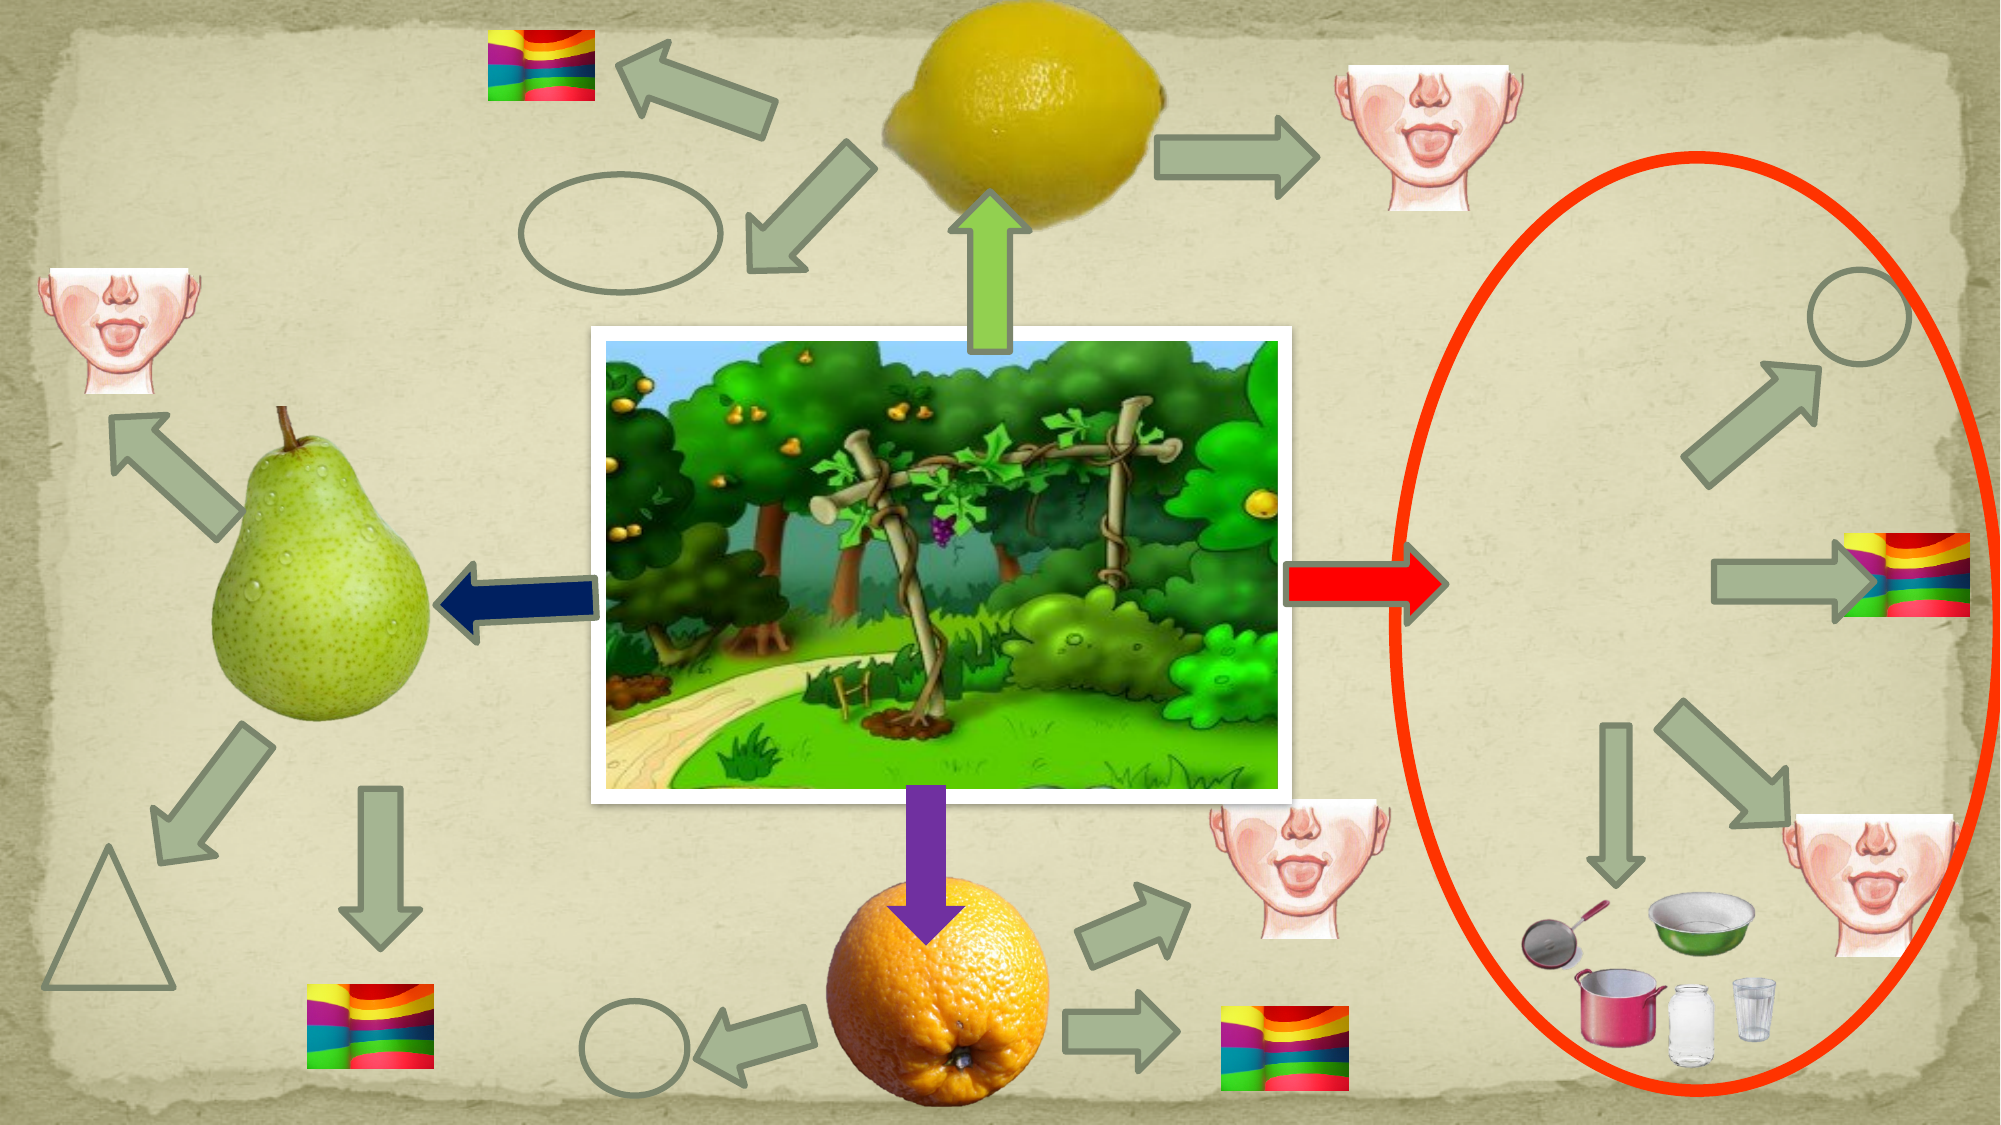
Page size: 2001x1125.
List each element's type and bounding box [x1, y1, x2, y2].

picture [1331, 67, 1526, 209]
picture [1207, 801, 1393, 938]
picture [1779, 816, 1969, 956]
text_box [0, 0, 1999, 1121]
picture [213, 408, 438, 766]
list [817, 797, 1184, 808]
picture [1846, 535, 1969, 616]
picture [309, 986, 432, 1068]
picture [1527, 879, 1796, 1072]
picture [883, 0, 1169, 249]
picture [36, 270, 202, 393]
picture [1223, 1007, 1348, 1089]
picture [607, 342, 1278, 789]
picture [785, 868, 1132, 1125]
picture [490, 31, 594, 100]
